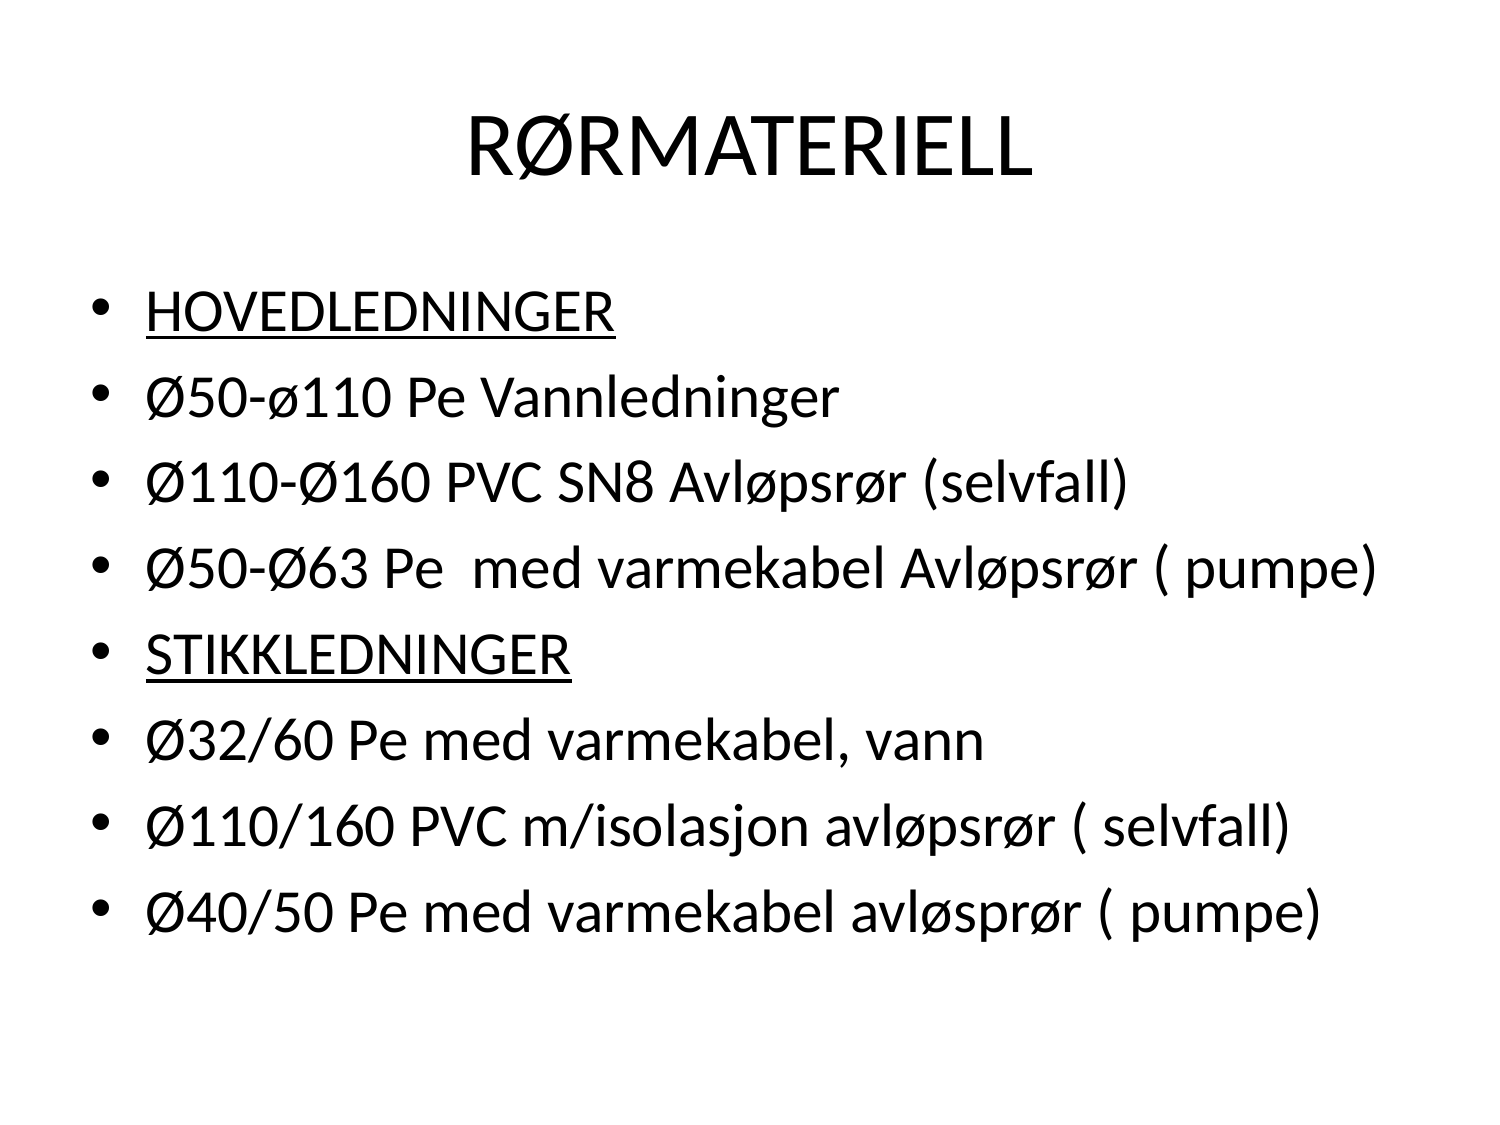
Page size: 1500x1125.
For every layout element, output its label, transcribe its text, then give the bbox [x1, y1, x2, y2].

list HOVEDLEDNINGER Ø50-ø110 Pe Vannledninger Ø110-Ø160 PVC SN8 Avløpsrør (selvfall) Ø50-Ø63 Pe med varmekabel Avløpsrør ( pumpe) STIKKLEDNINGER Ø32/60 Pe med varmekabel, vann Ø110/160 PVC m/isolasjon avløpsrør ( selvfall) Ø40/50 Pe med varmekabel avløsprør ( pumpe) [75, 262, 1425, 1005]
title RØRMATERIELL [75, 45, 1425, 233]
